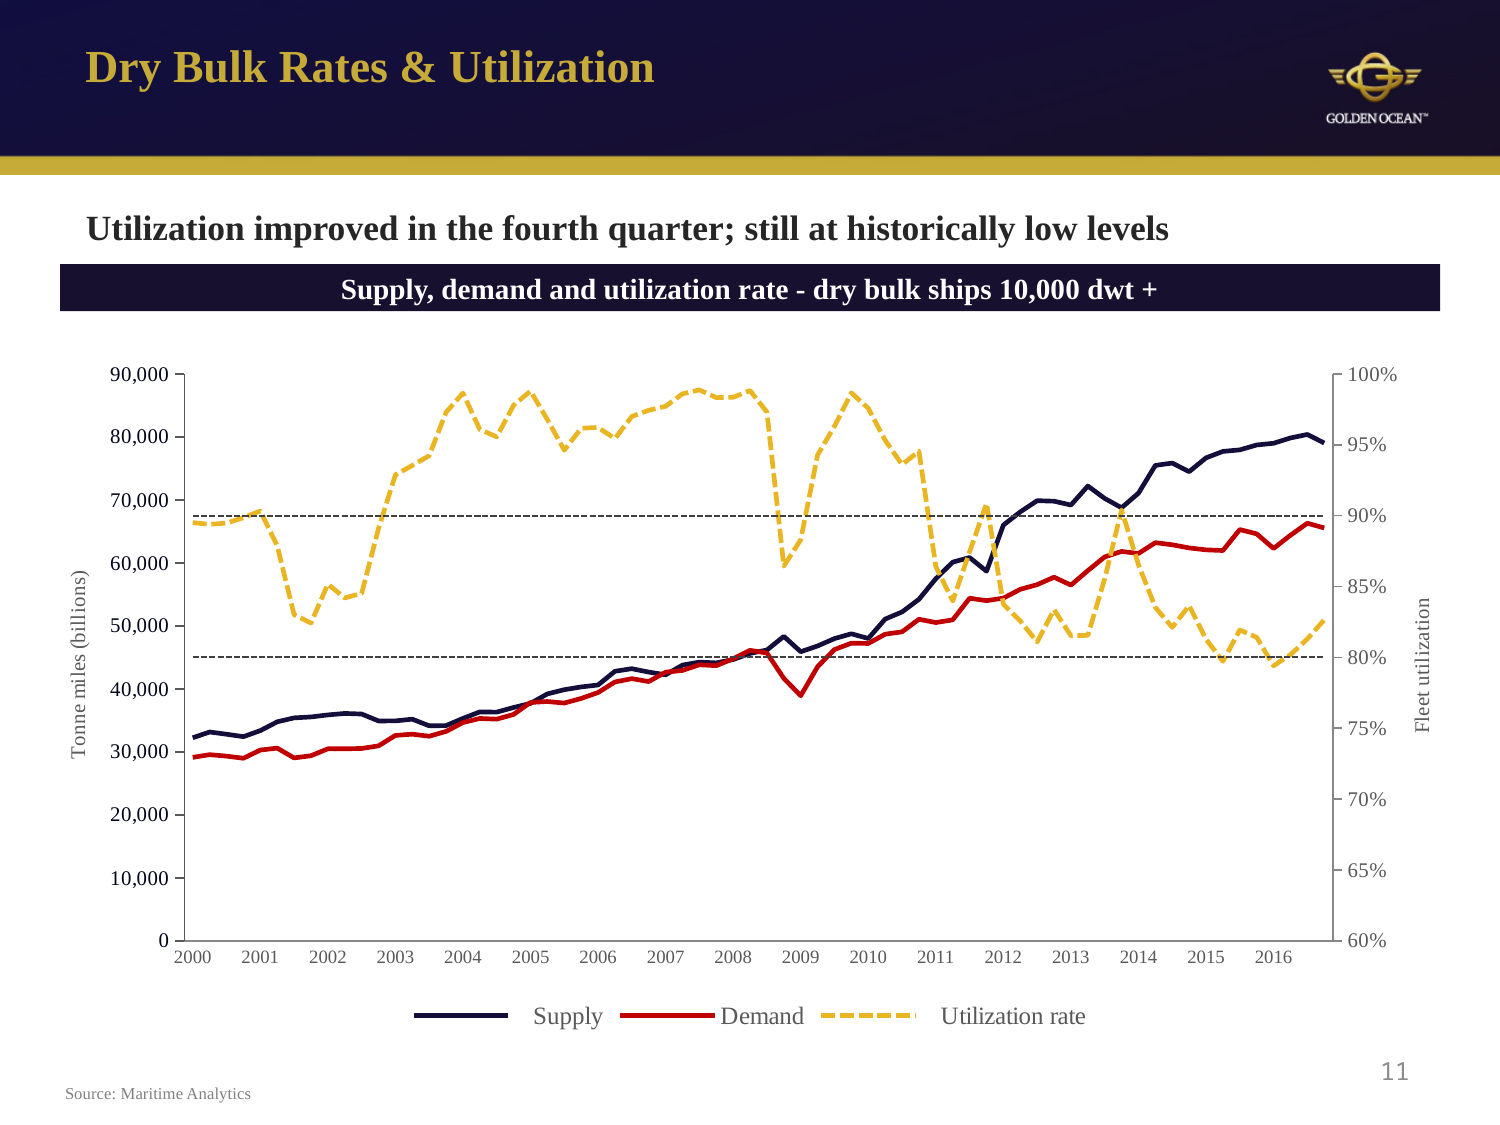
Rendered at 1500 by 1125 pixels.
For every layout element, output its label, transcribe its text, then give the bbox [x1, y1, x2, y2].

slide_number 11 [1074, 1045, 1425, 1103]
text_box Supply, demand and utilization rate - dry bulk ships 10,000 dwt + [60, 264, 1441, 312]
chart [59, 327, 1441, 1036]
picture [0, 0, 1500, 175]
text_box Utilization improved in the fourth quarter; still at historically low levels [85, 205, 1467, 297]
title Dry Bulk Rates & Utilization [85, 18, 1251, 110]
list Source: Maritime Analytics [65, 1045, 1275, 1104]
